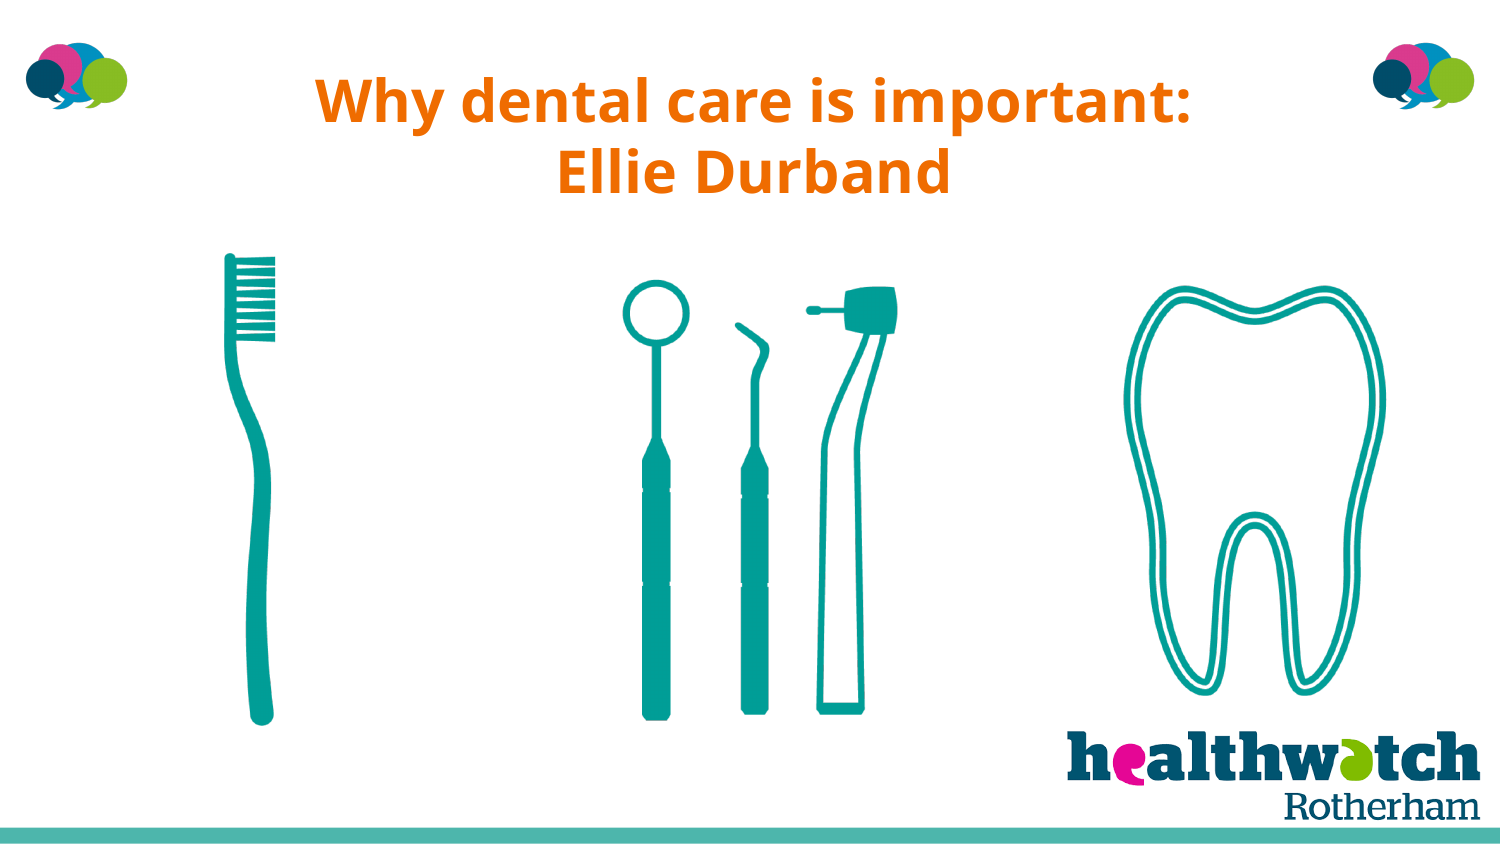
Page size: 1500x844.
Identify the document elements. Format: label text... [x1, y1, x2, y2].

picture [0, 0, 154, 154]
picture [0, 205, 1500, 823]
picture [1346, 0, 1500, 154]
title Why dental care is important: Ellie Durband [51, 48, 1458, 220]
